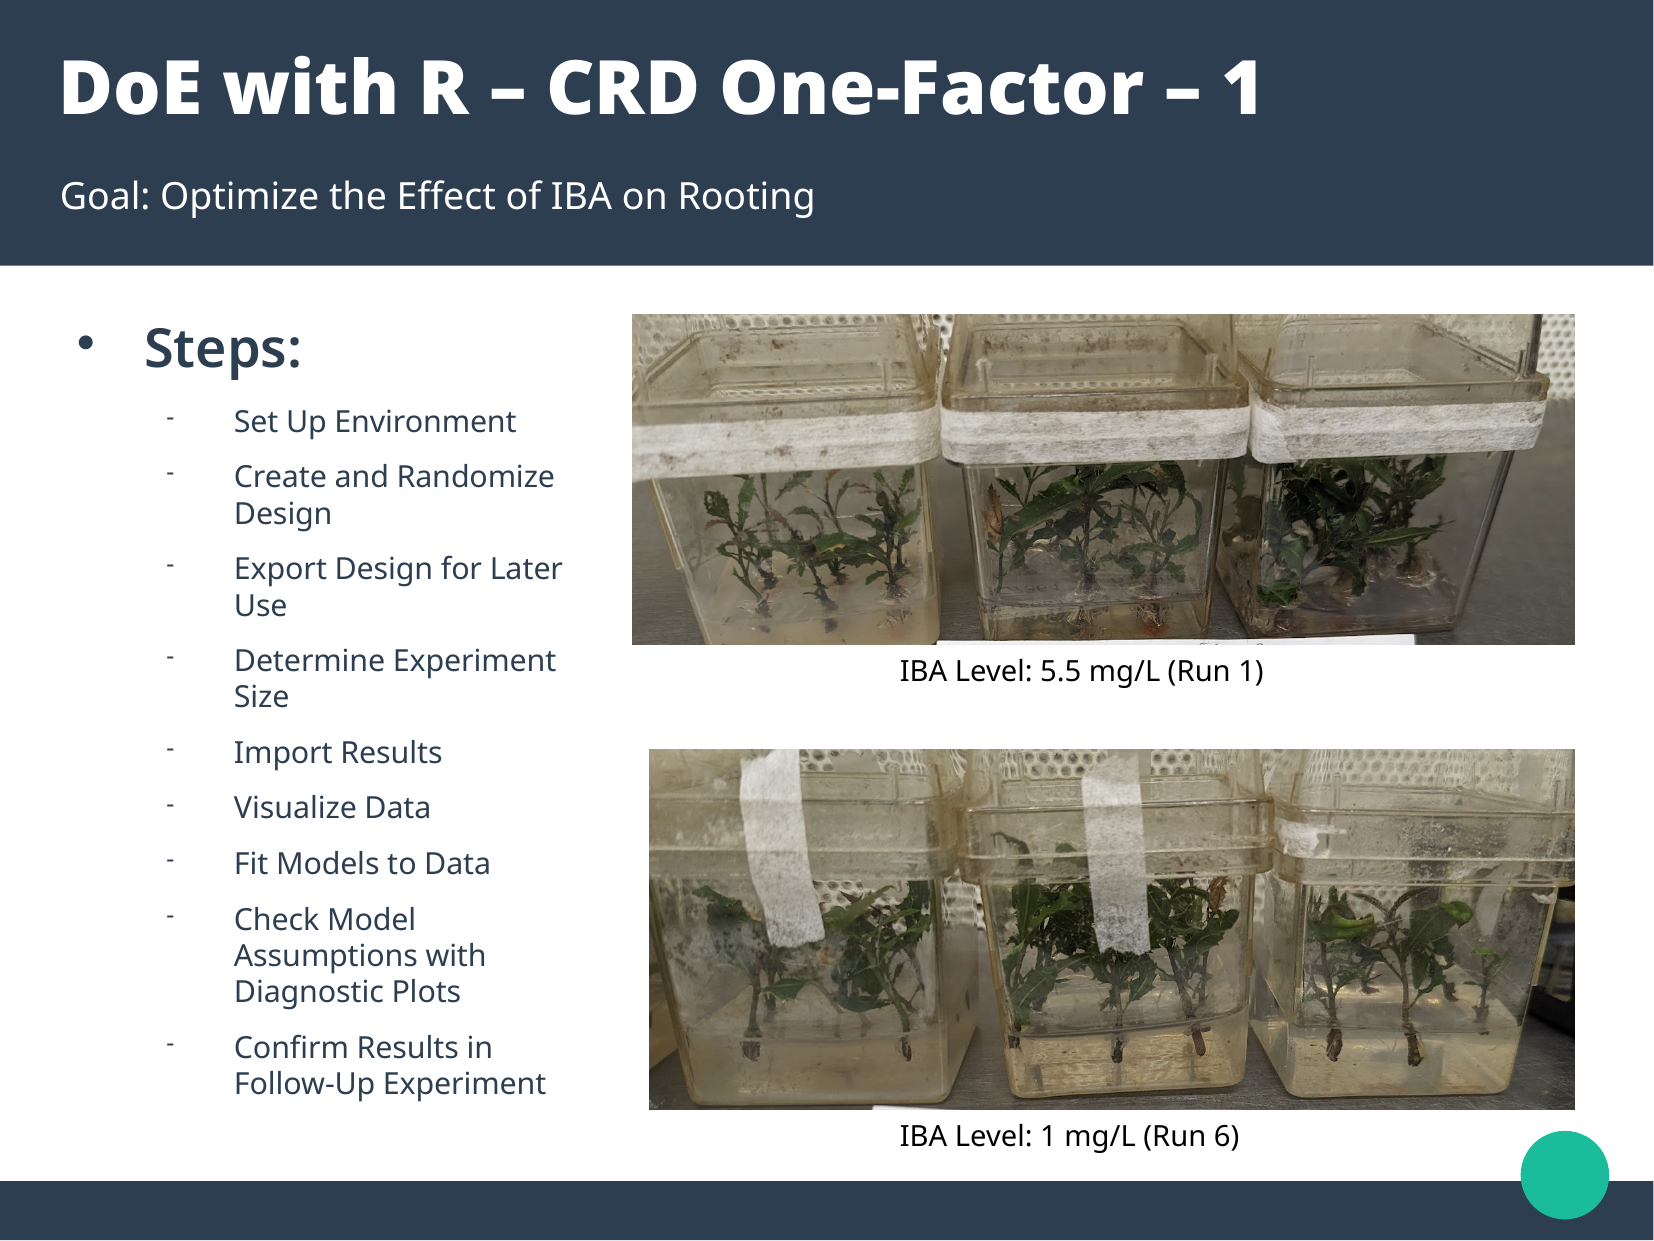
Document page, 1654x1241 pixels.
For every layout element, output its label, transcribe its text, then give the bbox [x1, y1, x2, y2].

text_box IBA Level: 1 mg/L (Run 6) [884, 1119, 1305, 1160]
text_box Goal: Optimize the Effect of IBA on Rooting [44, 164, 1590, 224]
picture [632, 314, 1576, 646]
picture [649, 749, 1576, 1111]
text_box DoE with R – CRD One-Factor – 1 [58, 49, 1595, 120]
text_box Steps: Set Up Environment Create and Randomize Design Export Design for Later Use Determine Experiment Size Import Results Visualize Data Fit Models to Data Check Model Assumptions with Diagnostic Plots Confirm Results in Follow-Up Experiment [54, 313, 570, 1110]
text_box IBA Level: 5.5 mg/L (Run 1) [884, 644, 1590, 750]
